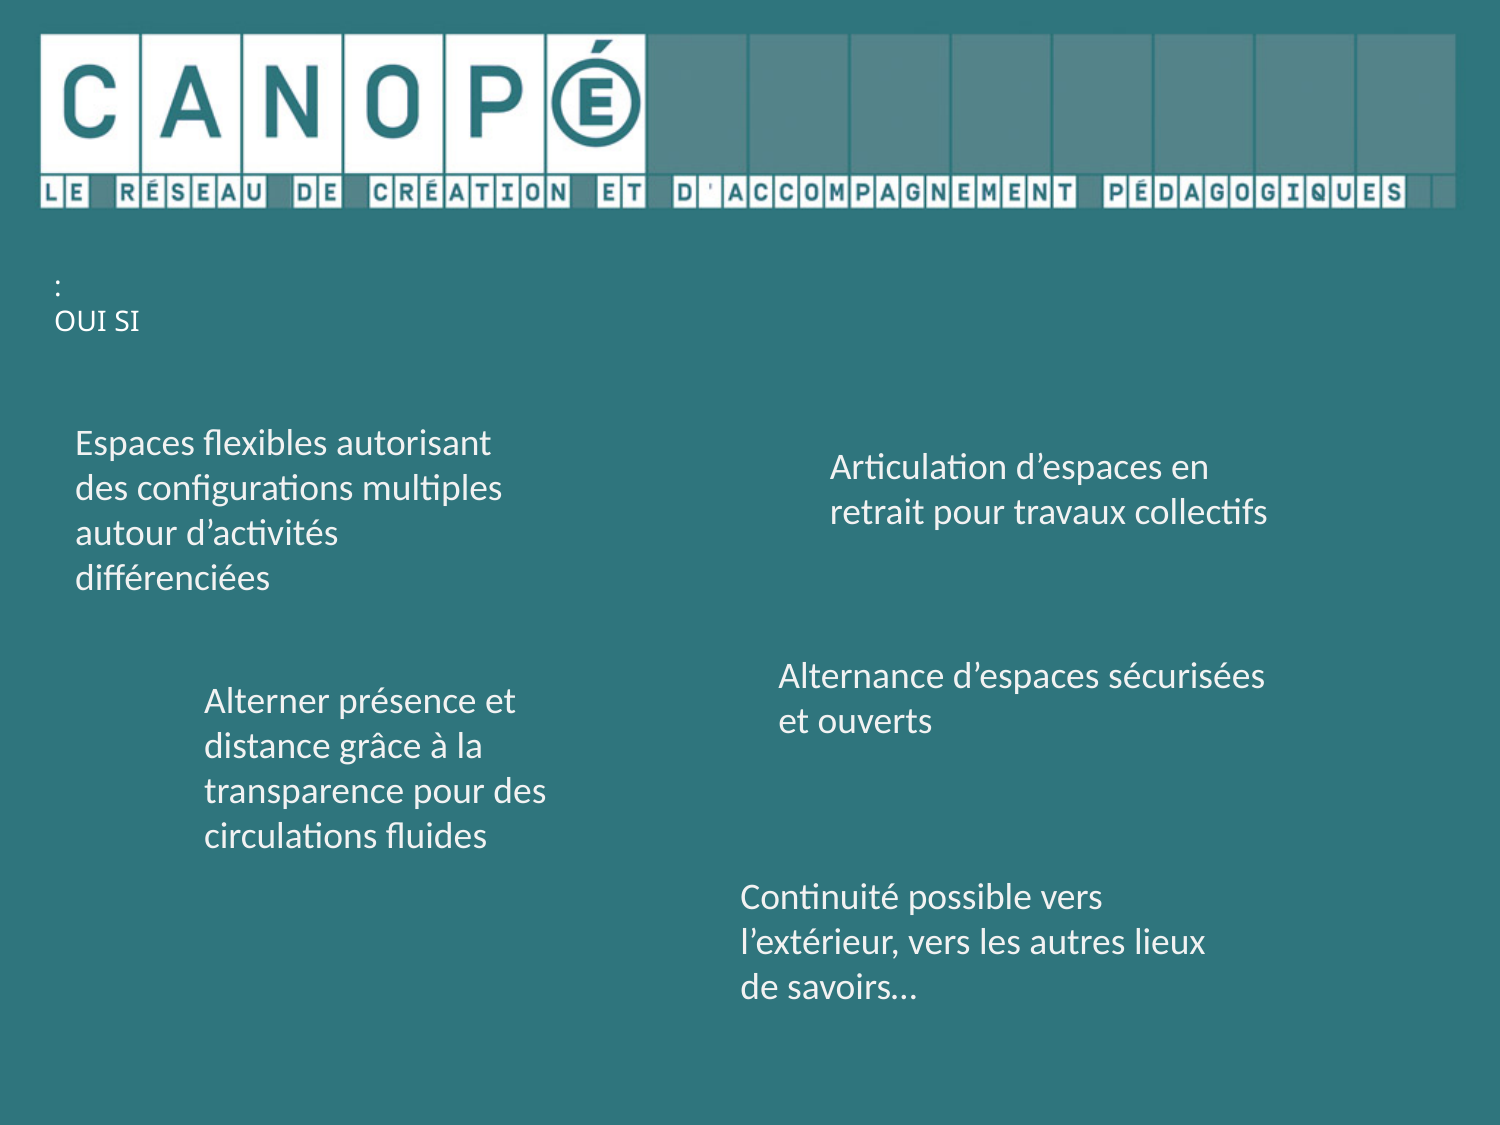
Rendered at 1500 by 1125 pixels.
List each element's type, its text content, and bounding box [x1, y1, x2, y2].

text_box Continuité possible vers l’extérieur, vers les autres lieux de savoirs… [725, 865, 1267, 1015]
picture [0, 0, 1500, 1125]
text_box Alternance d’espaces sécurisées et ouverts [763, 643, 1308, 749]
text_box Articulation d’espaces en retrait pour travaux collectifs [815, 434, 1308, 540]
text_box Espaces flexibles autorisant des configurations multiples autour d’activités différenciées [60, 410, 529, 606]
text_box Alterner présence et distance grâce à la transparence pour des circulations fluides [189, 668, 655, 863]
title : Oui si [39, 260, 1455, 379]
